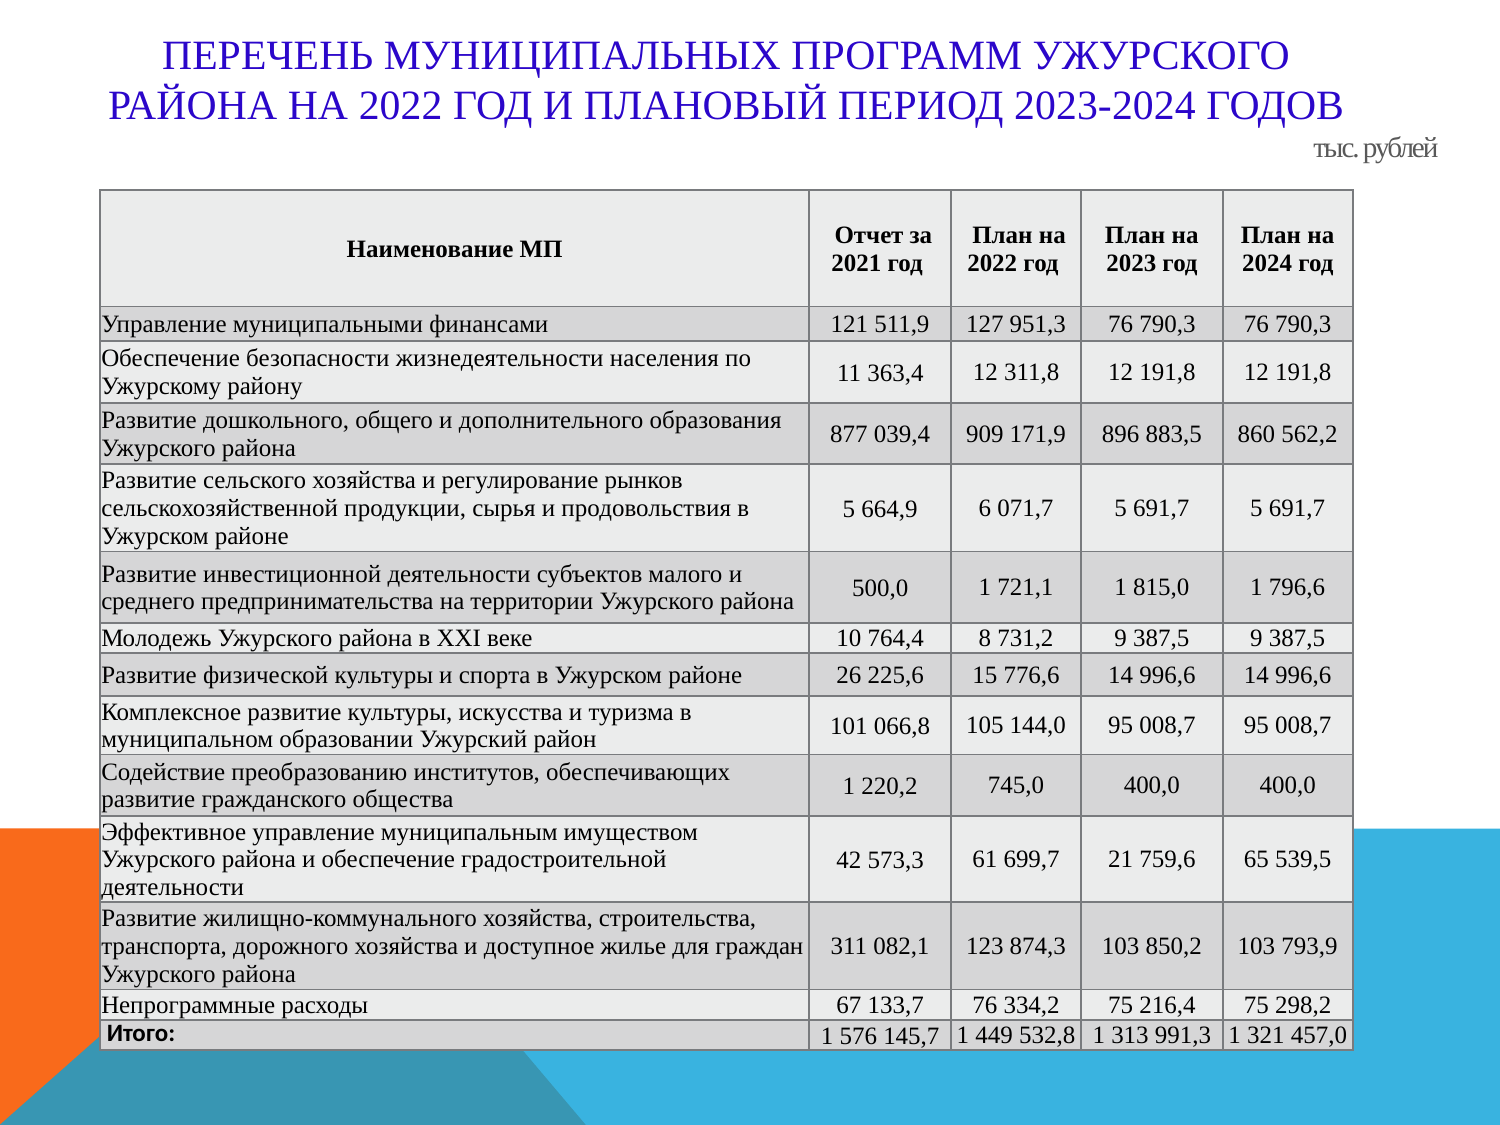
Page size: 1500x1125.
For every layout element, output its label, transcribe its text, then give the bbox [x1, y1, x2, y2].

table_header План на 2022 год [952, 191, 1080, 306]
text_box Перечень муниципальных программ Ужурского района на 2022 год и плановый период 2023-2024 годов [76, 19, 1376, 138]
table_cell 127 951,3 [952, 307, 1080, 340]
table_cell Развитие инвестиционной деятельности субъектов малого и среднего предпринимательства на территории Ужурского района [101, 552, 808, 622]
table_cell 76 790,3 [1082, 307, 1222, 340]
table_cell 877 039,4 [810, 404, 950, 463]
text_box тыс. рублей [1269, 119, 1483, 173]
table_header План на 2024 год [1224, 191, 1352, 306]
table_cell 500,0 [810, 552, 950, 622]
table_cell 75 216,4 [1082, 990, 1222, 1019]
table_cell 400,0 [1224, 755, 1352, 815]
table_cell 10 764,4 [810, 624, 950, 652]
table_cell 14 996,6 [1224, 654, 1352, 695]
table_cell 12 311,8 [952, 342, 1080, 402]
table_header Отчет за 2021 год [810, 191, 950, 306]
table_cell 123 874,3 [952, 903, 1080, 989]
table_cell 5 691,7 [1224, 465, 1352, 551]
table_cell 1 815,0 [1082, 552, 1222, 622]
table_cell 42 573,3 [810, 817, 950, 901]
table_cell 14 996,6 [1082, 654, 1222, 695]
table_cell Развитие дошкольного, общего и дополнительного образования Ужурского района [101, 404, 808, 463]
table_cell 76 790,3 [1224, 307, 1352, 340]
table_cell Развитие физической культуры и спорта в Ужурском районе [101, 654, 808, 695]
table_cell 6 071,7 [952, 465, 1080, 551]
table_cell 101 066,8 [810, 697, 950, 754]
table_cell Молодежь Ужурского района в XXI веке [101, 624, 808, 652]
table_cell 76 334,2 [952, 990, 1080, 1019]
table_cell 9 387,5 [1224, 624, 1352, 652]
table_cell Обеспечение безопасности жизнедеятельности населения по Ужурскому району [101, 342, 808, 402]
table_cell 745,0 [952, 755, 1080, 815]
table_cell 105 144,0 [952, 697, 1080, 754]
table_header Наименование МП [101, 191, 808, 306]
table_cell Управление муниципальными финансами [101, 307, 808, 340]
table_cell 5 691,7 [1082, 465, 1222, 551]
table_cell 5 664,9 [810, 465, 950, 551]
table_cell 1 796,6 [1224, 552, 1352, 622]
table_cell 1 313 991,3 [1082, 1021, 1222, 1049]
table_cell 15 776,6 [952, 654, 1080, 695]
table_cell 103 850,2 [1082, 903, 1222, 989]
table_cell Комплексное развитие культуры, искусства и туризма в муниципальном образовании Ужурский район [101, 697, 808, 754]
table_cell Содействие преобразованию институтов, обеспечивающих развитие гражданского общества [101, 755, 808, 815]
table_cell 860 562,2 [1224, 404, 1352, 463]
table_cell 1 220,2 [810, 755, 950, 815]
table_cell 311 082,1 [810, 903, 950, 989]
table_cell Итого: [101, 1021, 808, 1049]
table_cell 95 008,7 [1224, 697, 1352, 754]
table_cell 11 363,4 [810, 342, 950, 402]
table_cell 12 191,8 [1082, 342, 1222, 402]
table_cell 26 225,6 [810, 654, 950, 695]
table_cell 75 298,2 [1224, 990, 1352, 1019]
table_cell 909 171,9 [952, 404, 1080, 463]
table_cell 95 008,7 [1082, 697, 1222, 754]
table_cell 8 731,2 [952, 624, 1080, 652]
table_cell Развитие сельского хозяйства и регулирование рынков сельскохозяйственной продукции, сырья и продовольствия в Ужурском районе [101, 465, 808, 551]
table_cell 61 699,7 [952, 817, 1080, 901]
table_cell 400,0 [1082, 755, 1222, 815]
table_cell Развитие жилищно-коммунального хозяйства, строительства, транспорта, дорожного хозяйства и доступное жилье для граждан Ужурского района [101, 903, 808, 989]
table_cell 1 321 457,0 [1224, 1021, 1352, 1049]
table_cell 67 133,7 [810, 990, 950, 1019]
table_cell 1 449 532,8 [952, 1021, 1080, 1049]
table_cell 1 721,1 [952, 552, 1080, 622]
table_cell 1 576 145,7 [810, 1021, 950, 1049]
table_cell Непрограммные расходы [101, 990, 808, 1019]
table_cell 121 511,9 [810, 307, 950, 340]
table_cell 12 191,8 [1224, 342, 1352, 402]
table_cell 21 759,6 [1082, 817, 1222, 901]
table_header План на 2023 год [1082, 191, 1222, 306]
table_cell 9 387,5 [1082, 624, 1222, 652]
table_cell 896 883,5 [1082, 404, 1222, 463]
table_cell 65 539,5 [1224, 817, 1352, 901]
table_cell 103 793,9 [1224, 903, 1352, 989]
table_cell Эффективное управление муниципальным имуществом Ужурского района и обеспечение градостроительной деятельности [101, 817, 808, 901]
